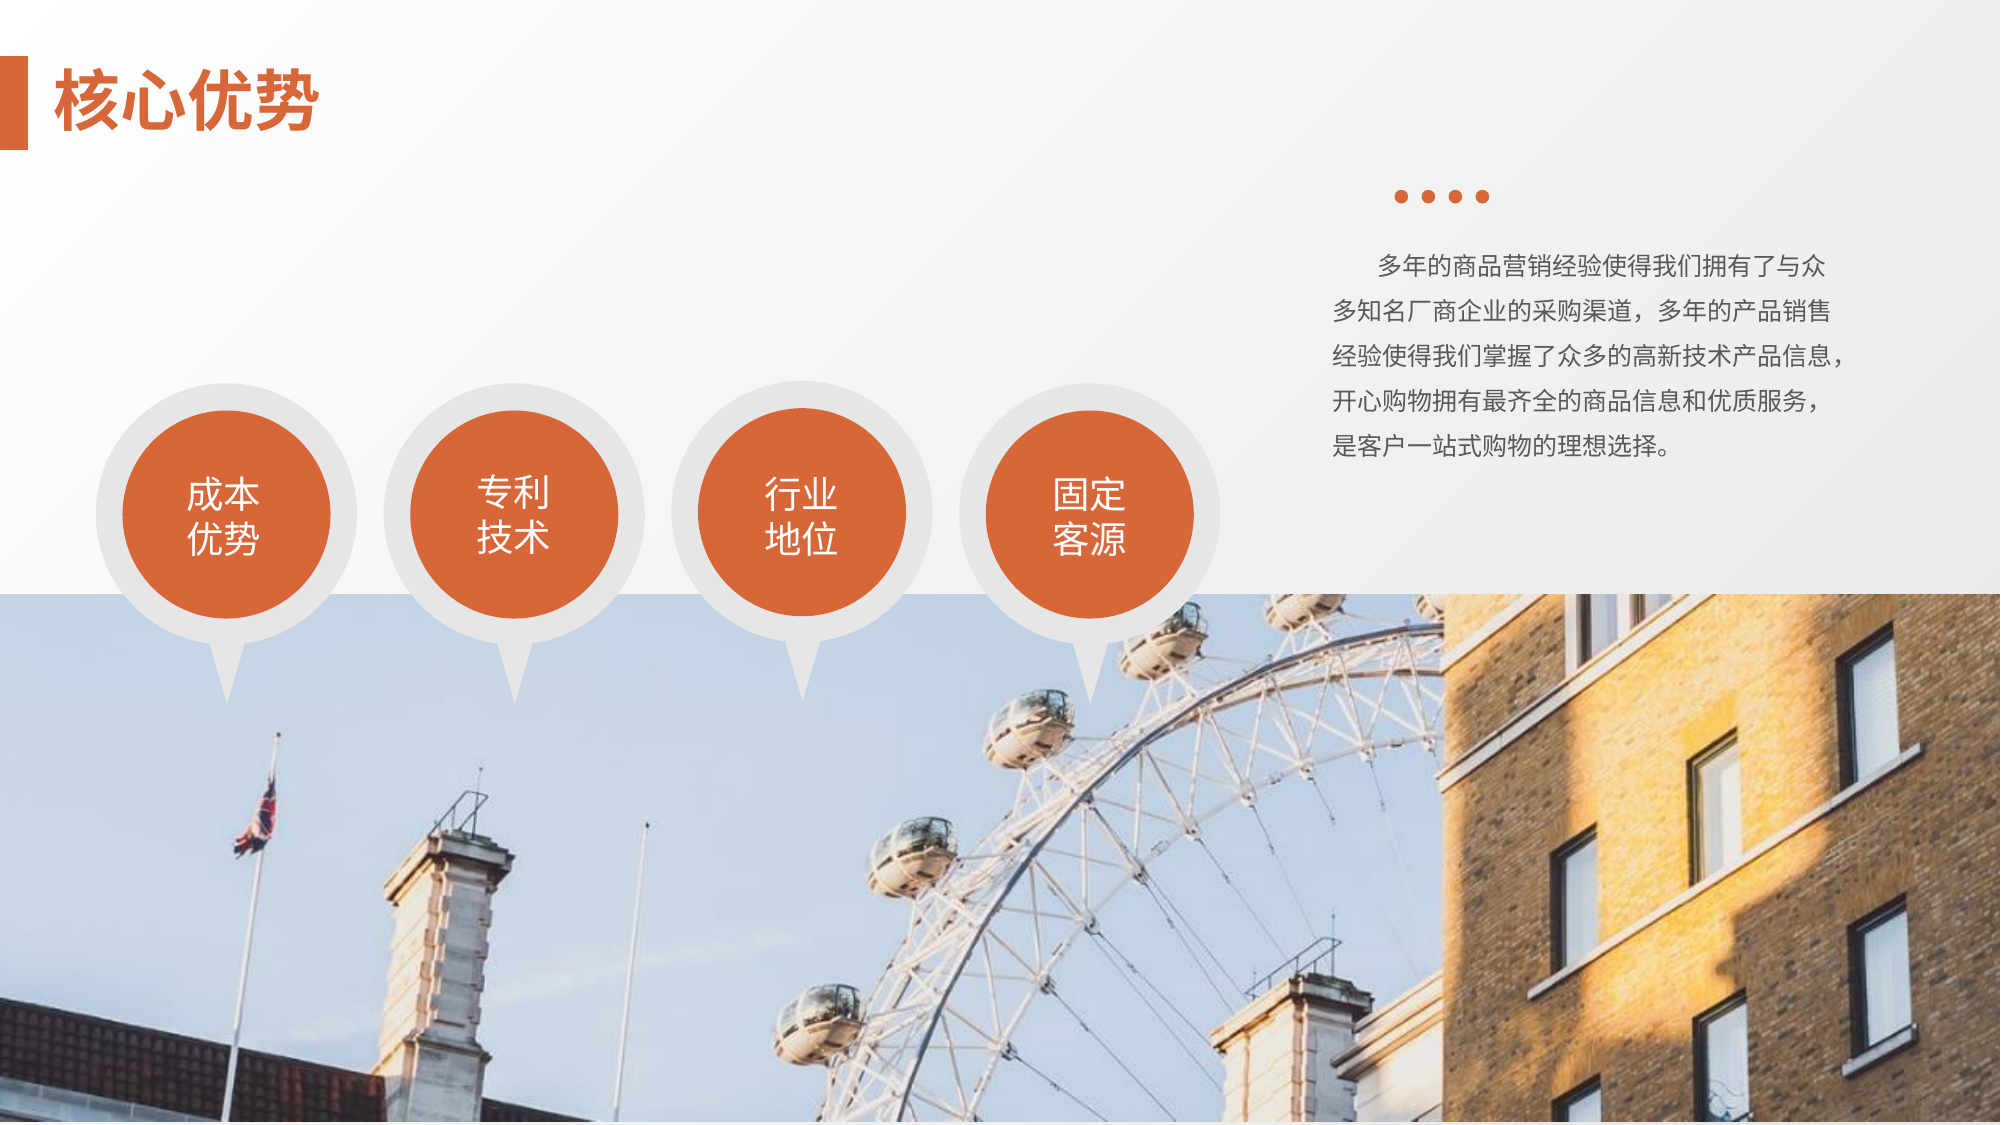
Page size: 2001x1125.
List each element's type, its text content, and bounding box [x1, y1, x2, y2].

text_box [0, 55, 29, 151]
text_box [66, 412, 387, 675]
text_box 核心优势 [3, 51, 372, 147]
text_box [641, 410, 963, 672]
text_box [1394, 189, 1490, 204]
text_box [929, 412, 1250, 675]
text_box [387, 412, 675, 675]
picture [0, 594, 2000, 1122]
text_box 多年的商品营销经验使得我们拥有了与众多知名厂商企业的采购渠道，多年的产品销售经验使得我们掌握了众多的高新技术产品信息，开心购物拥有最齐全的商品信息和优质服务，是客户一站式购物的理想选择。 [1318, 228, 1852, 468]
